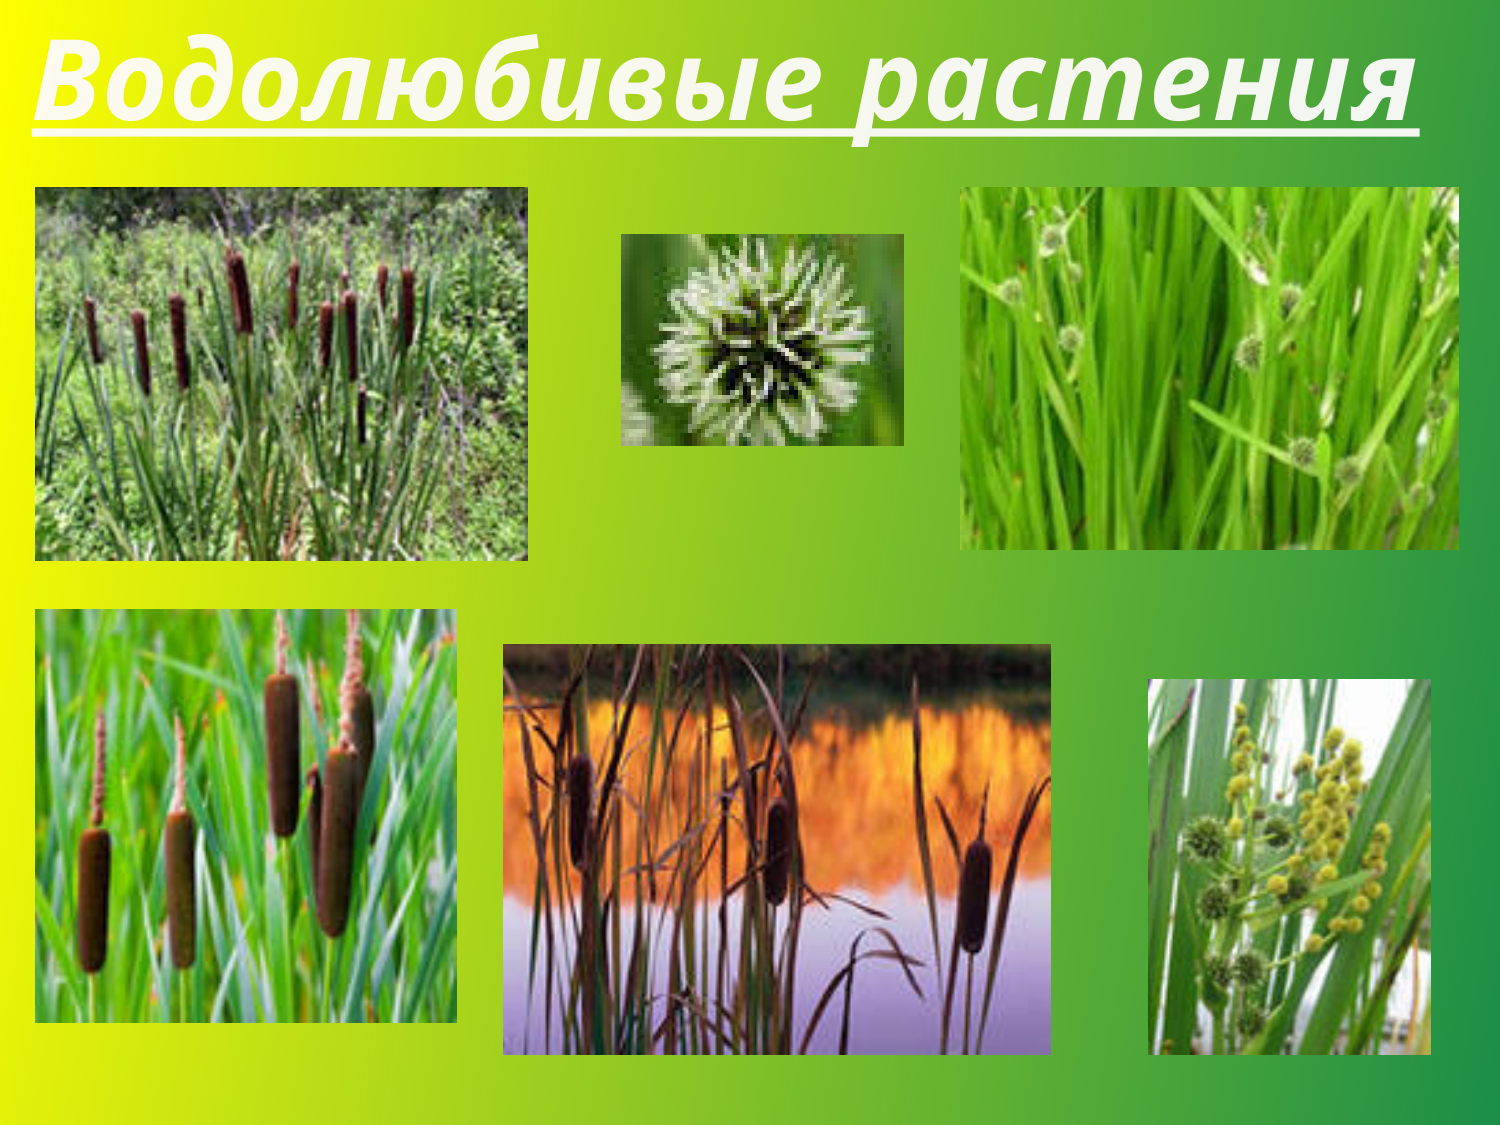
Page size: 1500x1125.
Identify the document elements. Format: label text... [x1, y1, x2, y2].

picture [34, 187, 528, 561]
text_box Водолюбивые растения [16, 0, 1435, 150]
picture [620, 234, 904, 446]
picture [503, 644, 1051, 1055]
picture [34, 609, 458, 1024]
picture [960, 187, 1459, 551]
picture [1148, 679, 1432, 1055]
